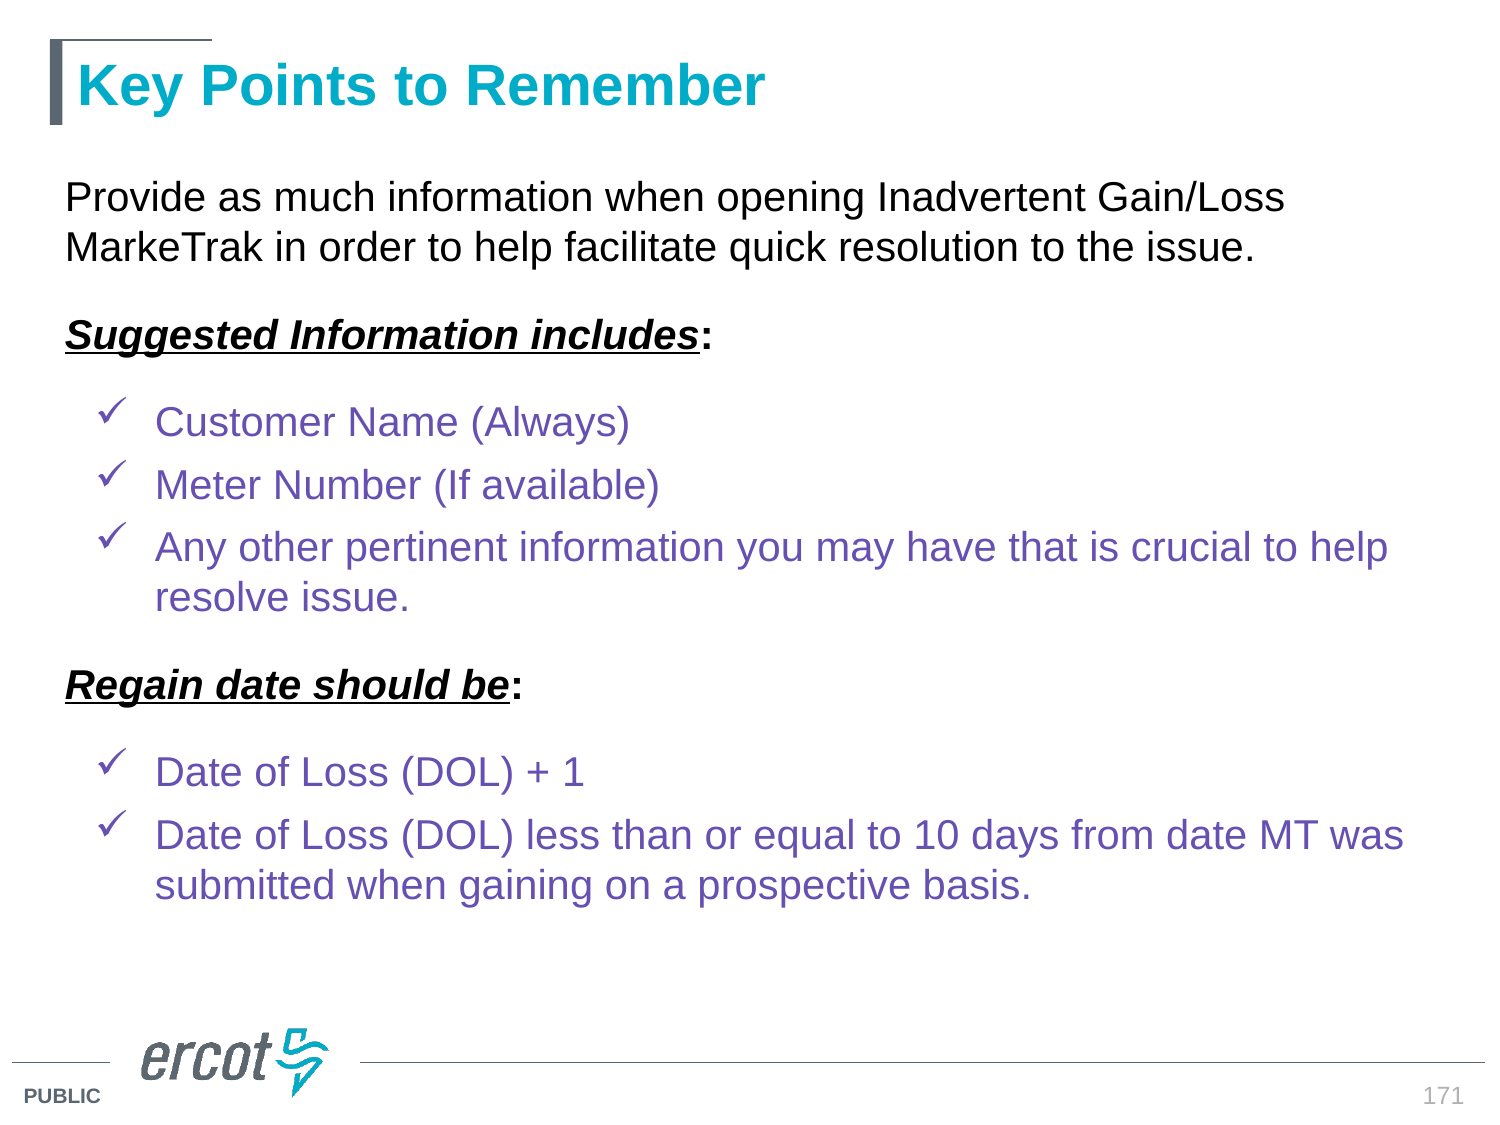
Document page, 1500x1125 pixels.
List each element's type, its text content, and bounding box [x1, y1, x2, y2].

slide_number 171 [1400, 1076, 1488, 1113]
title Key Points to Remember [62, 39, 1450, 125]
list Provide as much information when opening Inadvertent Gain/Loss MarkeTrak in order to help facilitate quick resolution to the issue. Suggested Information includes: Customer Name (Always) Meter Number (If available) Any other pertinent information you may have that is crucial to help resolve issue. Regain date should be: Date of Loss (DOL) + 1 Date of Loss (DOL) less than or equal to 10 days from date MT was submitted when gaining on a prospective basis. [50, 162, 1450, 992]
picture [137, 1024, 332, 1100]
